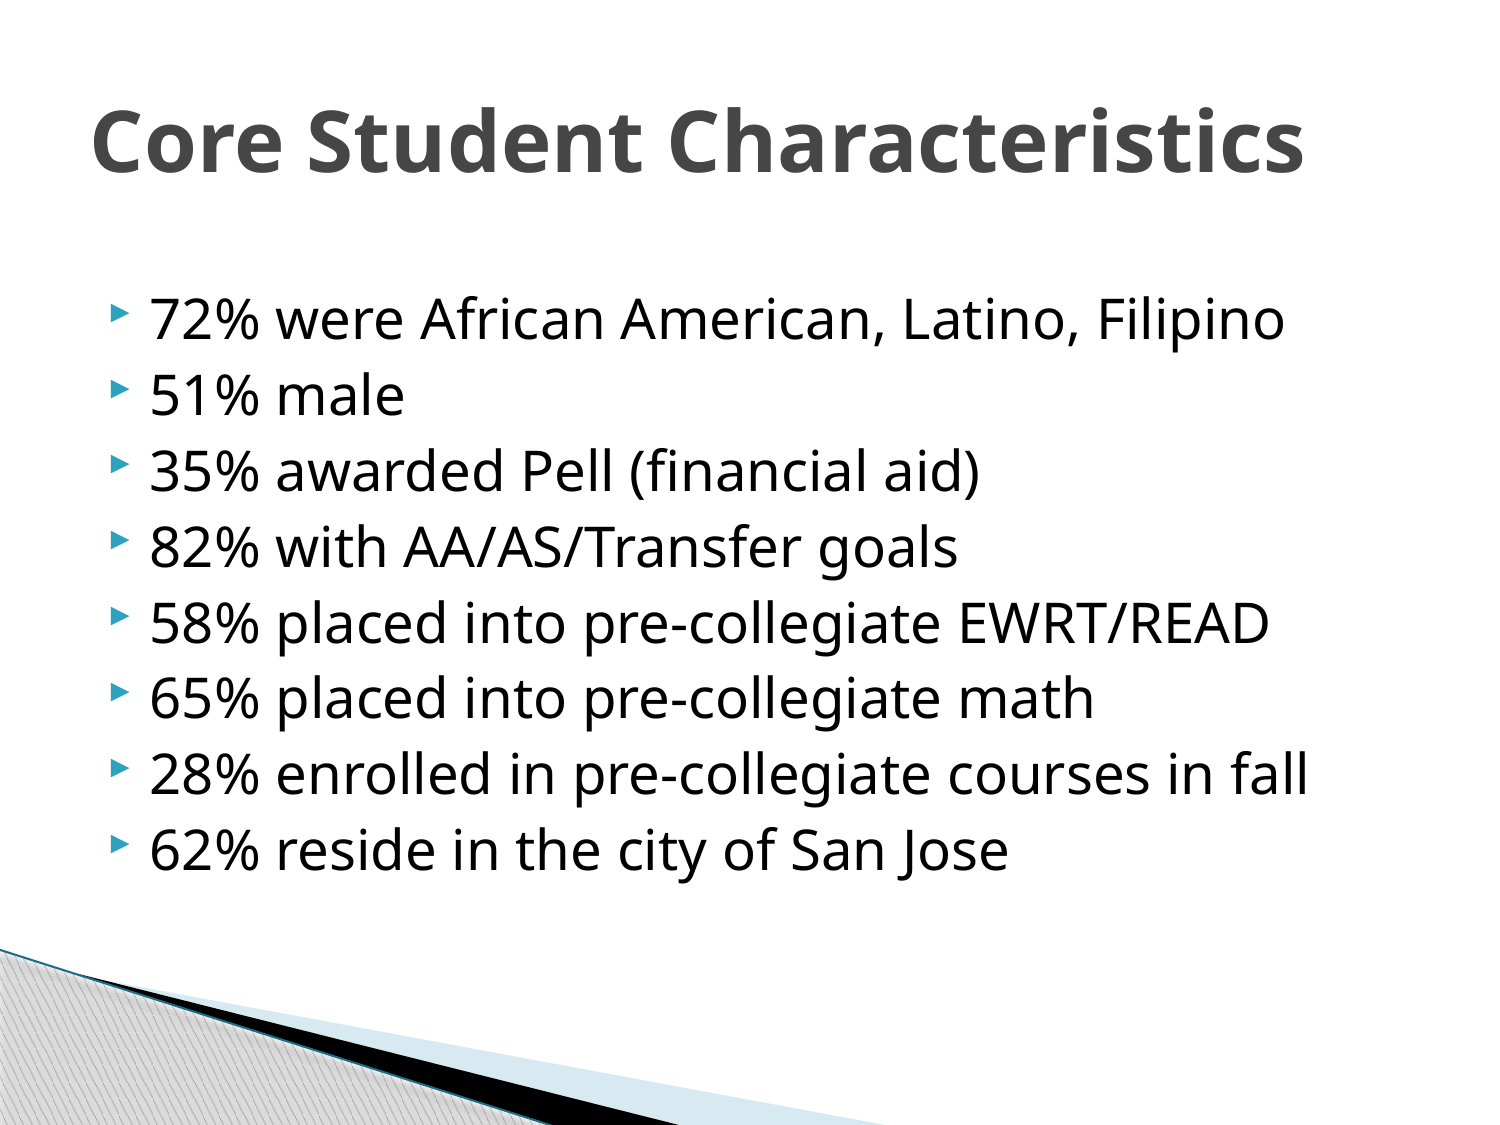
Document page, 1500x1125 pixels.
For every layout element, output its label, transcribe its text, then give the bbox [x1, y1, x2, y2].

list 72% were African American, Latino, Filipino 51% male 35% awarded Pell (financial aid) 82% with AA/AS/Transfer goals 58% placed into pre-collegiate EWRT/READ 65% placed into pre-collegiate math 28% enrolled in pre-collegiate courses in fall 62% reside in the city of San Jose [75, 243, 1425, 986]
title Core Student Characteristics [75, 45, 1425, 233]
